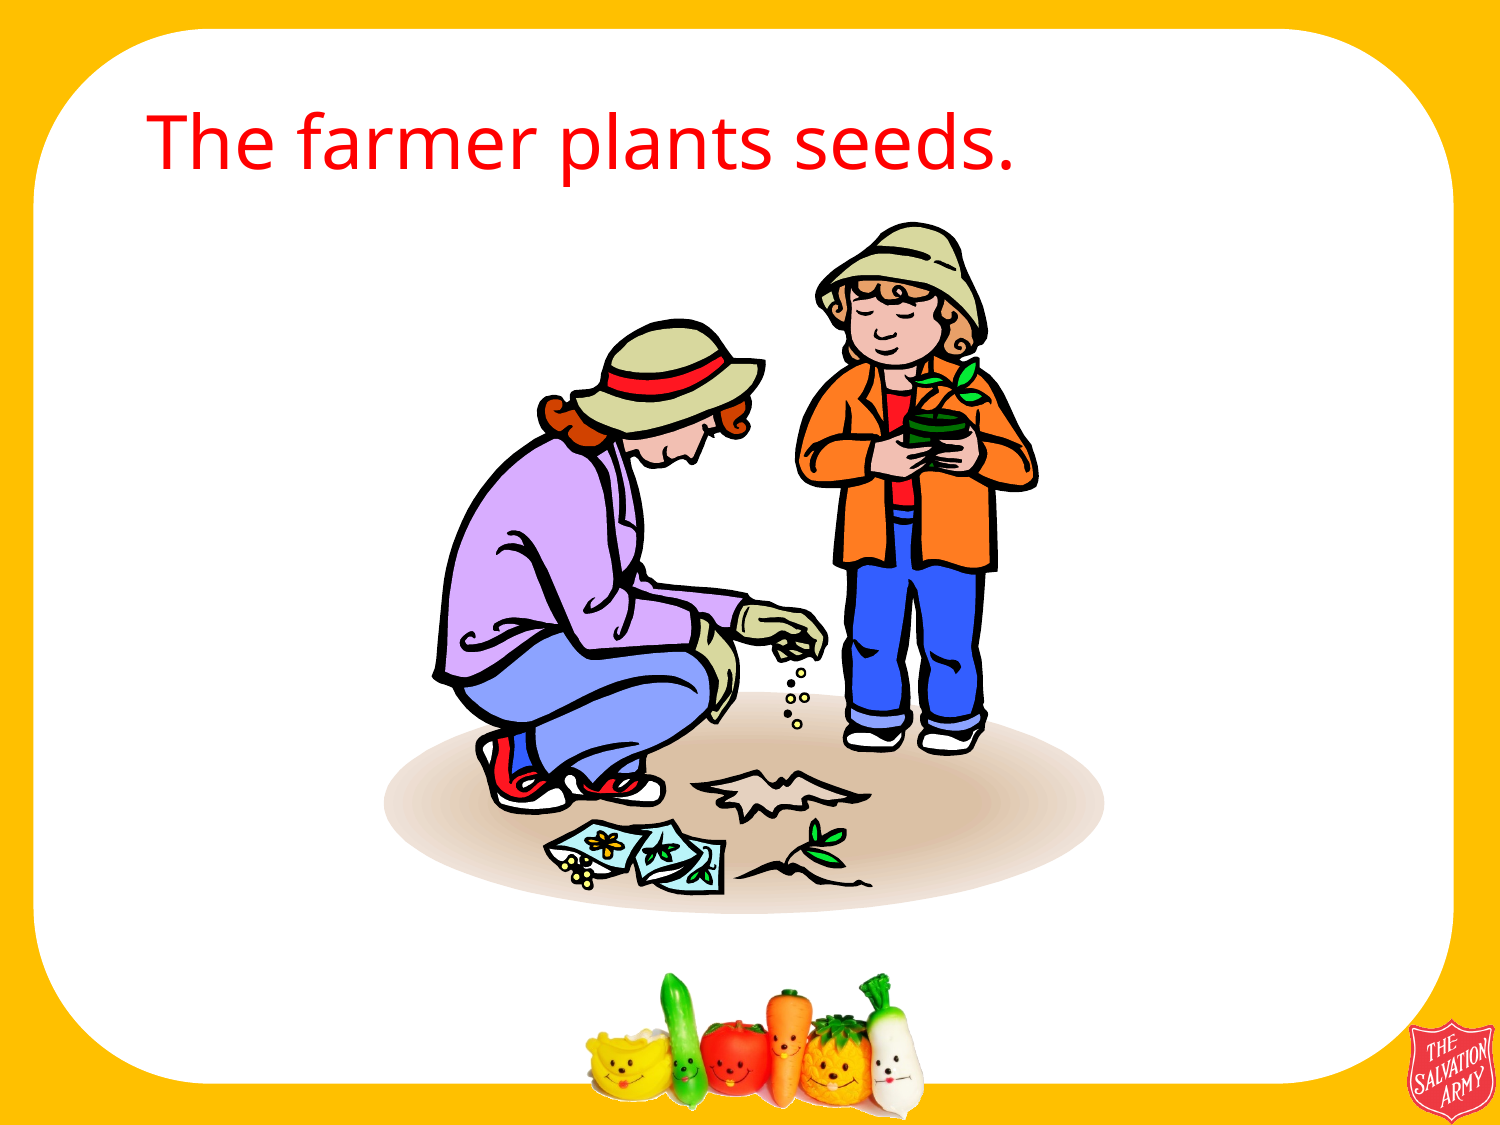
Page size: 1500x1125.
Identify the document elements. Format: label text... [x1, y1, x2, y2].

text_box The farmer plants seeds. [58, 87, 1105, 192]
text_box [33, 28, 1454, 1084]
picture [383, 219, 1105, 1125]
picture [1406, 1018, 1497, 1125]
